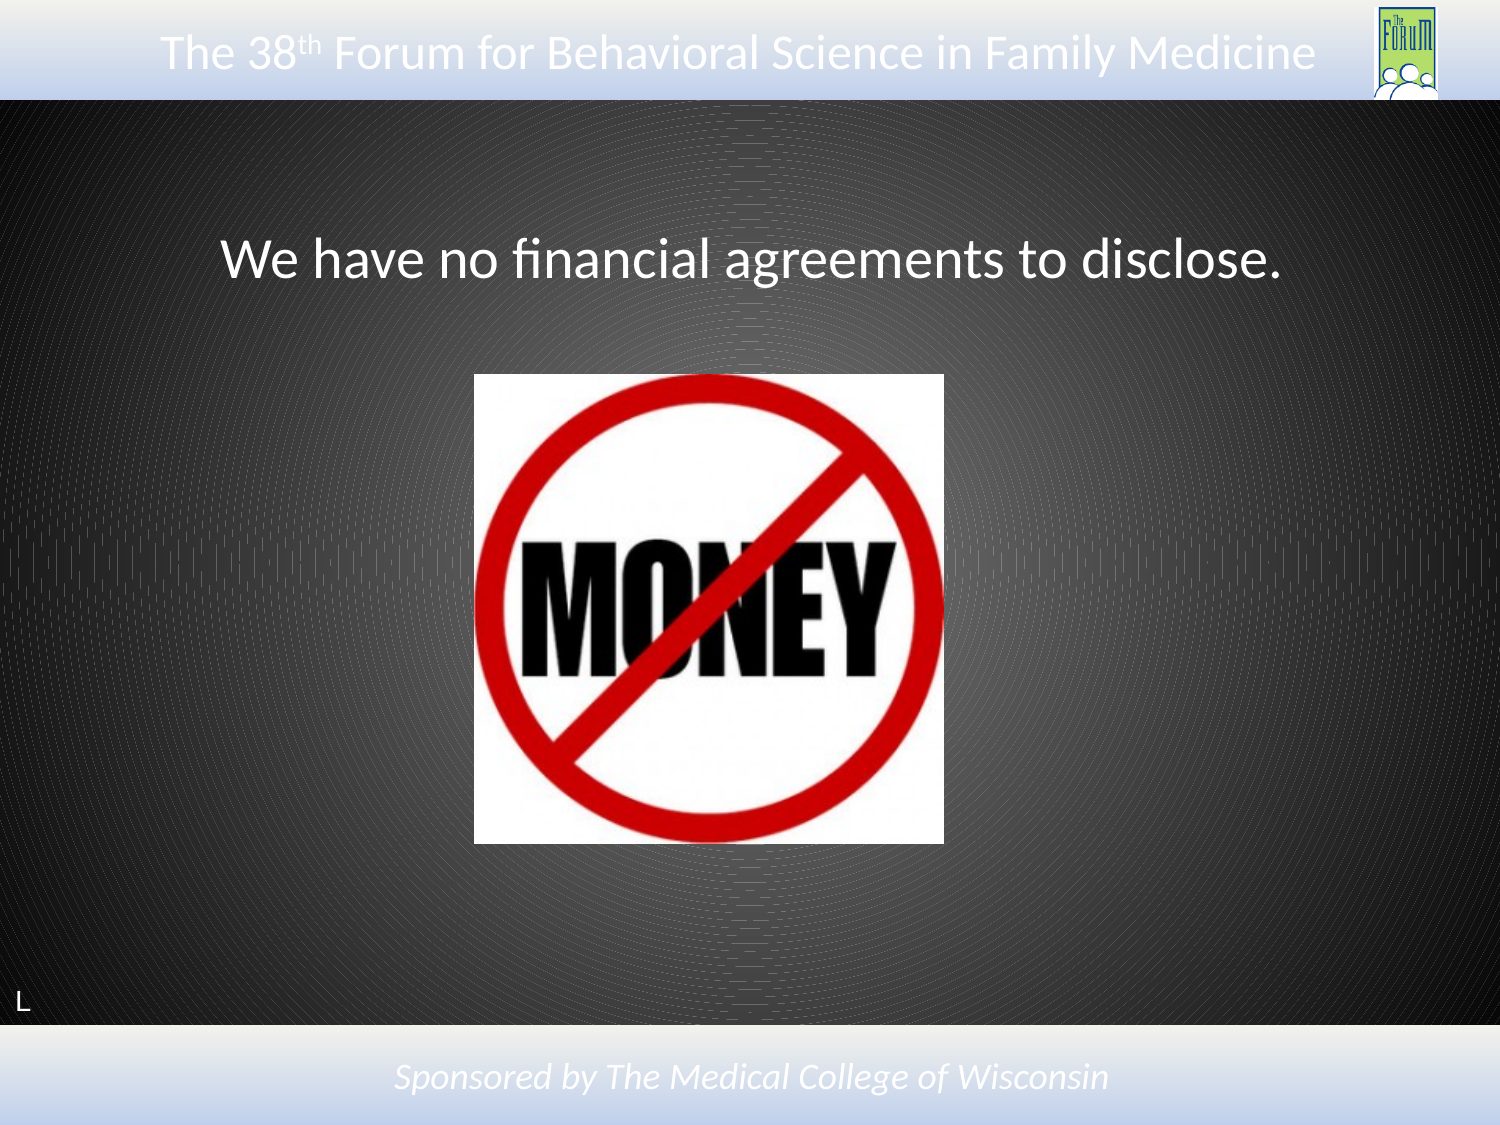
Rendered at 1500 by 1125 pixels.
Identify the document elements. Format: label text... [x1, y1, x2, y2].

picture [1374, 7, 1438, 100]
picture [474, 374, 944, 844]
subtitle We have no financial agreements to disclose. [75, 212, 1430, 363]
text_box L [0, 967, 56, 1019]
